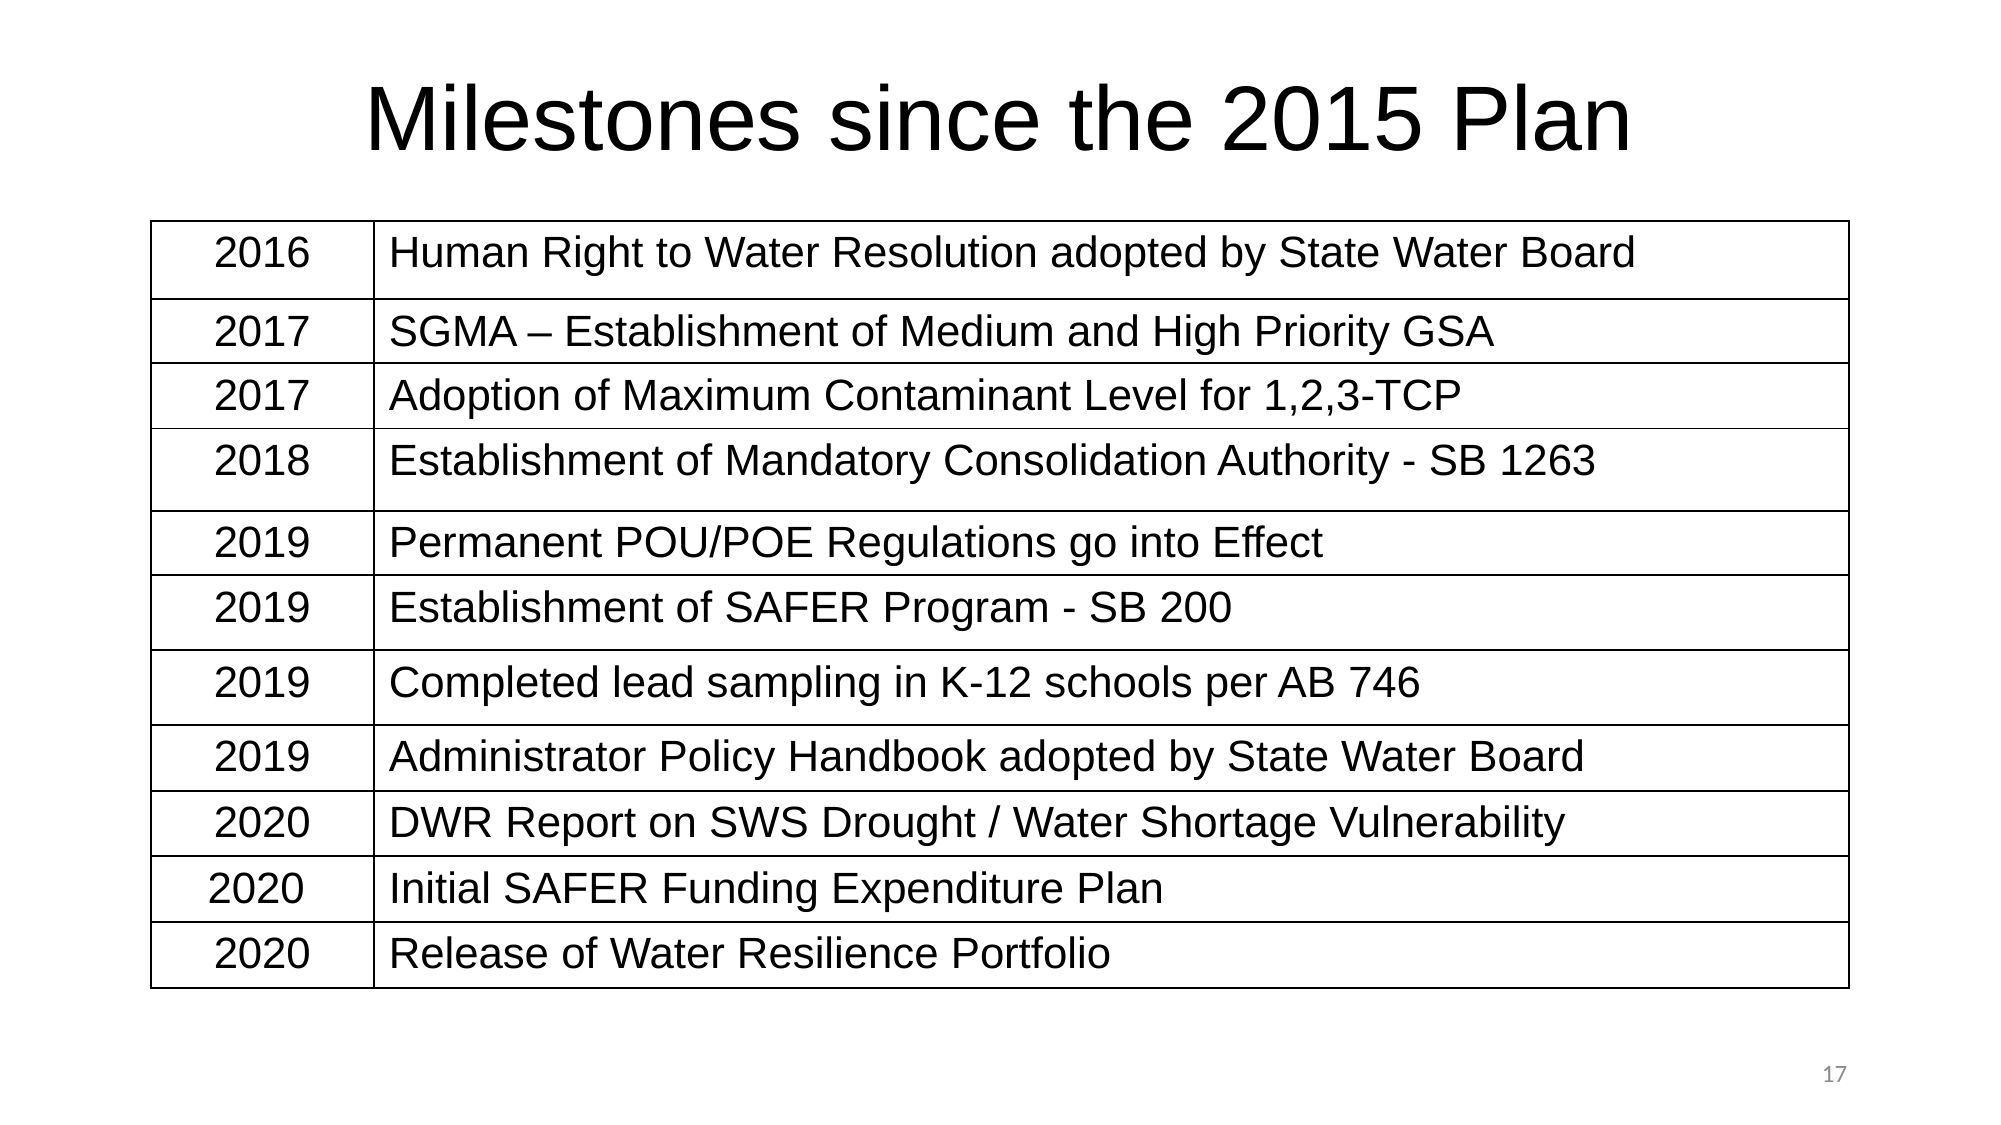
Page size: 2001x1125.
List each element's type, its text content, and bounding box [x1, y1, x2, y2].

table_cell SGMA – Establishment of Medium and High Priority GSA [375, 300, 1848, 362]
table_header Human Right to Water Resolution adopted by State Water Board [375, 222, 1848, 298]
table_cell 2019 [152, 726, 373, 790]
table_cell 2020 [152, 792, 373, 855]
table_cell 2019 [152, 576, 373, 649]
table_cell Establishment of Mandatory Consolidation Authority - SB 1263 [375, 429, 1848, 510]
table_header 2016 [152, 222, 373, 298]
table_cell Administrator Policy Handbook adopted by State Water Board [375, 726, 1848, 790]
table_cell Adoption of Maximum Contaminant Level for 1,2,3-TCP [375, 364, 1848, 428]
table_cell 2017 [152, 300, 373, 362]
table_cell 2020 [152, 923, 373, 987]
table_cell 2017 [152, 364, 373, 428]
table_cell Completed lead sampling in K-12 schools per AB 746 [375, 651, 1848, 724]
table_cell 2020 [152, 857, 373, 921]
table_cell 2018 [152, 429, 373, 510]
table_cell Establishment of SAFER Program - SB 200 [375, 576, 1848, 649]
table_cell 2019 [152, 512, 373, 574]
table_cell Initial SAFER Funding Expenditure Plan [375, 857, 1848, 921]
table_cell Permanent POU/POE Regulations go into Effect [375, 512, 1848, 574]
slide_number 17 [1412, 1042, 1863, 1103]
table_cell Release of Water Resilience Portfolio [375, 923, 1848, 987]
table_cell DWR Report on SWS Drought / Water Shortage Vulnerability [375, 792, 1848, 855]
table_cell 2019 [152, 651, 373, 724]
title Milestones since the 2015 Plan [137, 59, 1863, 182]
